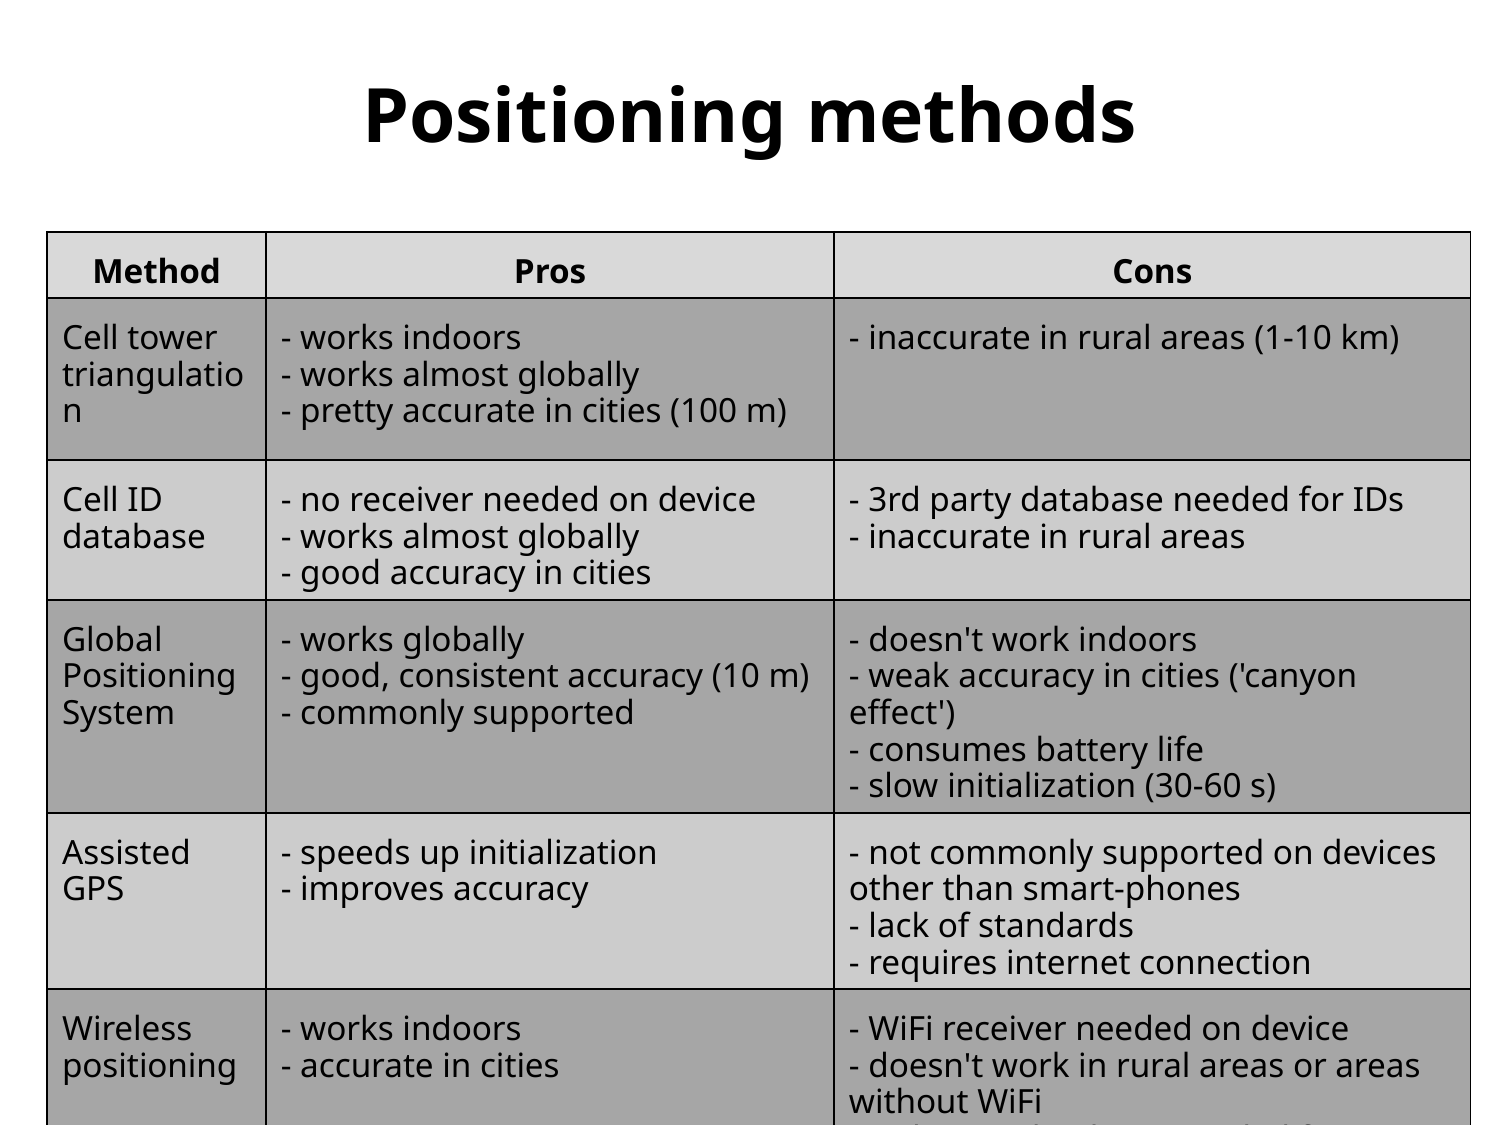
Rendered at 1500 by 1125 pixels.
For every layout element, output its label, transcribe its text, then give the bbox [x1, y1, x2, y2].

table_cell - works globally - good, consistent accuracy (10 m) - commonly supported [267, 601, 833, 812]
table_cell - not commonly supported on devices other than smart-phones - lack of standards - requires internet connection [835, 814, 1470, 988]
table_cell Assisted GPS [48, 814, 265, 988]
table_cell - doesn't work indoors - weak accuracy in cities ('canyon effect') - consumes battery life - slow initialization (30-60 s) [835, 601, 1470, 812]
table_cell Global Positioning System [48, 601, 265, 812]
table_cell Cell tower triangulation [48, 299, 265, 459]
table_cell - works indoors - works almost globally - pretty accurate in cities (100 m) [267, 299, 833, 459]
table_cell - works indoors - accurate in cities [267, 990, 833, 1125]
table_cell - WiFi receiver needed on device - doesn't work in rural areas or areas without WiFi - 3rd party database needed for IDs [835, 990, 1470, 1125]
table_cell - no receiver needed on device - works almost globally - good accuracy in cities [267, 461, 833, 599]
table_cell Wireless positioning [48, 990, 265, 1125]
table_header Pros [267, 233, 833, 297]
table_header Cons [835, 233, 1470, 297]
table_cell - 3rd party database needed for IDs - inaccurate in rural areas [835, 461, 1470, 599]
table_cell - speeds up initialization - improves accuracy [267, 814, 833, 988]
table_cell Cell ID database [48, 461, 265, 599]
table_header Method [48, 233, 265, 297]
table_cell - inaccurate in rural areas (1-10 km) [835, 299, 1470, 459]
title Positioning methods [75, 19, 1425, 207]
